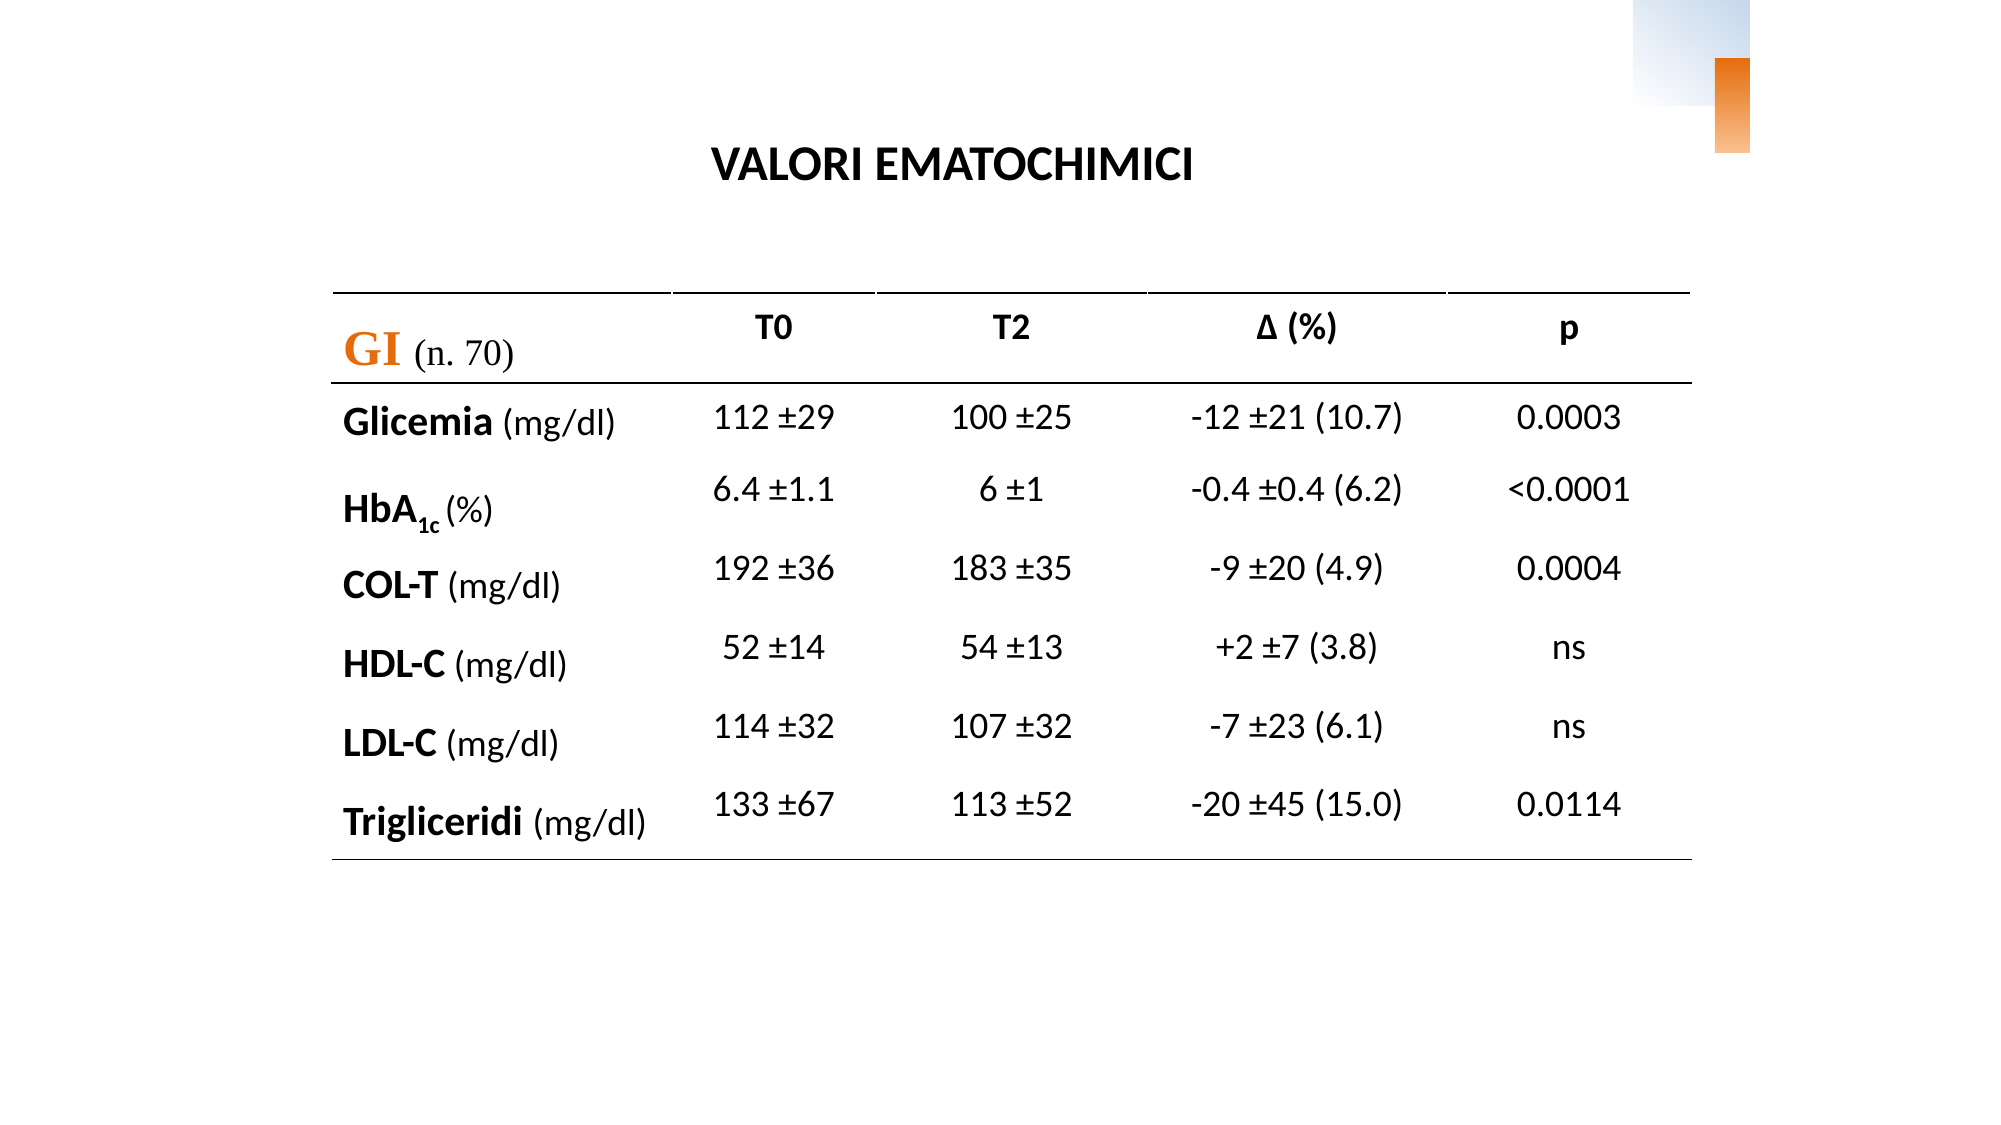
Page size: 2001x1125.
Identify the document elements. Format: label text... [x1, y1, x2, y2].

text_box VALORI EMATOCHIMICI [586, 123, 1319, 199]
table_header GI (n. 70) [333, 294, 671, 382]
table_cell 112 ±29 [673, 384, 875, 467]
table_cell 0.0114 [1448, 784, 1690, 859]
table_cell 6 ±1 [877, 469, 1147, 546]
table_cell -12 ±21 (10.7) [1148, 384, 1446, 467]
table_cell -9 ±20 (4.9) [1148, 547, 1446, 625]
table_header T2 [877, 294, 1147, 382]
table_cell -7 ±23 (6.1) [1148, 705, 1446, 782]
text_box [1713, 56, 1752, 154]
table_cell 0.0004 [1448, 547, 1690, 625]
table_cell -0.4 ±0.4 (6.2) [1148, 469, 1446, 546]
table_cell 113 ±52 [877, 784, 1147, 859]
table_cell +2 ±7 (3.8) [1148, 626, 1446, 703]
table_cell 114 ±32 [672, 705, 875, 782]
table_cell 54 ±13 [877, 626, 1147, 703]
table_cell COL-T (mg/dl) [332, 547, 672, 625]
table_cell ns [1448, 705, 1690, 782]
table_cell -20 ±45 (15.0) [1148, 784, 1446, 859]
table_cell Glicemia (mg/dl) [333, 384, 671, 468]
table_cell ns [1448, 626, 1690, 703]
table_cell 0.0003 [1448, 384, 1690, 467]
table_header T0 [673, 294, 875, 382]
table_cell 133 ±67 [672, 784, 875, 859]
table_cell 6.4 ±1.1 [672, 469, 875, 546]
table_cell HDL-C (mg/dl) [332, 625, 672, 704]
table_cell 100 ±25 [877, 384, 1147, 467]
table_cell 192 ±36 [672, 547, 875, 625]
table_cell <0.0001 [1448, 469, 1690, 546]
table_cell HbA1c (%) [332, 468, 672, 547]
table_cell Trigliceridi (mg/dl) [332, 783, 672, 859]
table_cell 183 ±35 [877, 547, 1147, 625]
table_header p [1448, 294, 1690, 382]
table_cell LDL-C (mg/dl) [332, 704, 672, 783]
table_header ∆ (%) [1148, 294, 1446, 382]
table_cell 52 ±14 [672, 626, 875, 703]
text_box [1631, 0, 1752, 107]
table_cell 107 ±32 [877, 705, 1147, 782]
